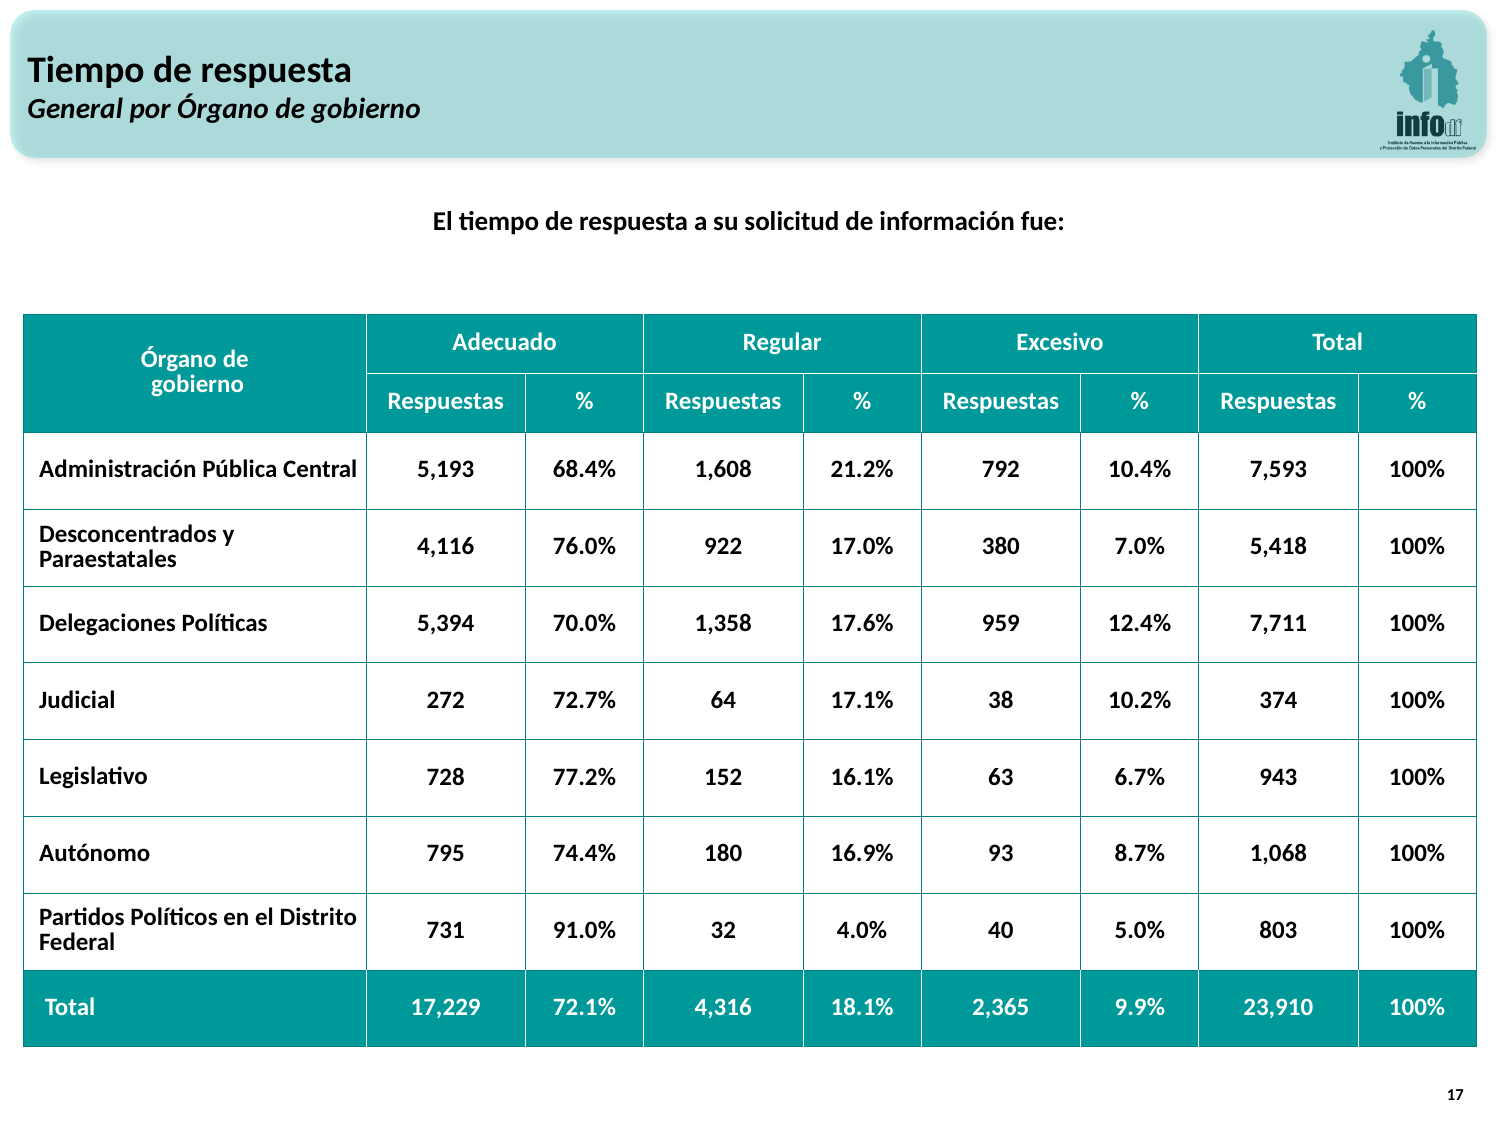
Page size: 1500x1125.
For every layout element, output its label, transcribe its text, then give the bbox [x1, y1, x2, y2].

table_cell 795 [367, 817, 525, 893]
table_cell 180 [644, 817, 803, 893]
table_cell Judicial [24, 663, 366, 739]
table_cell 17.0% [804, 510, 921, 586]
table_cell 2,365 [922, 971, 1080, 1046]
table_cell 792 [922, 433, 1080, 509]
table_cell 68.4% [526, 433, 643, 509]
table_cell 959 [922, 587, 1080, 662]
table_cell 803 [1199, 894, 1358, 970]
table_cell 17,229 [367, 971, 525, 1046]
table_cell 5,394 [367, 587, 525, 662]
table_cell 17.6% [804, 587, 921, 662]
table_cell Respuestas [1199, 374, 1358, 432]
table_cell % [1081, 374, 1198, 432]
table_cell 100% [1359, 740, 1476, 816]
table_cell 5,418 [1199, 510, 1358, 586]
table_header Adecuado [367, 315, 643, 373]
table_cell Autónomo [24, 817, 366, 893]
table_cell % [804, 374, 921, 432]
table_cell Respuestas [922, 374, 1080, 432]
table_cell 10.2% [1081, 663, 1198, 739]
table_cell 77.2% [526, 740, 643, 816]
table_cell 272 [367, 663, 525, 739]
table_cell 72.1% [526, 971, 643, 1046]
table_cell Respuestas [367, 374, 525, 432]
table_cell 731 [367, 894, 525, 970]
table_cell 70.0% [526, 587, 643, 662]
table_cell 7,593 [1199, 433, 1358, 509]
table_cell 9.9% [1081, 971, 1198, 1046]
table_cell Desconcentrados y Paraestatales [24, 510, 366, 586]
table_cell 32 [644, 894, 803, 970]
table_cell 100% [1359, 510, 1476, 586]
text_box El tiempo de respuesta a su solicitud de información fue: [132, 196, 1365, 244]
table_cell 4,116 [367, 510, 525, 586]
table_cell 16.1% [804, 740, 921, 816]
table_cell 100% [1359, 587, 1476, 662]
table_header Órgano de gobierno [24, 315, 366, 432]
table_cell 23,910 [1199, 971, 1358, 1046]
table_cell 74.4% [526, 817, 643, 893]
table_cell 4,316 [644, 971, 803, 1046]
table_cell 100% [1359, 817, 1476, 893]
slide_number 17 [1418, 1051, 1479, 1112]
table_cell 380 [922, 510, 1080, 586]
table_cell 1,358 [644, 587, 803, 662]
table_cell 12.4% [1081, 587, 1198, 662]
table_cell 152 [644, 740, 803, 816]
table_cell 64 [644, 663, 803, 739]
table_cell 91.0% [526, 894, 643, 970]
table_cell 38 [922, 663, 1080, 739]
table_cell 100% [1359, 663, 1476, 739]
table_cell 21.2% [804, 433, 921, 509]
table_cell 16.9% [804, 817, 921, 893]
table_cell 6.7% [1081, 740, 1198, 816]
table_cell 728 [367, 740, 525, 816]
table_cell 76.0% [526, 510, 643, 586]
table_header Regular [644, 315, 921, 373]
table_cell 5,193 [367, 433, 525, 509]
table_cell Partidos Políticos en el Distrito Federal [24, 894, 366, 970]
table_header Total [1199, 315, 1476, 373]
text_box Tiempo de respuesta General por Órgano de gobierno [12, 13, 1389, 156]
table_cell 4.0% [804, 894, 921, 970]
table_cell 374 [1199, 663, 1358, 739]
table_cell % [1359, 374, 1476, 432]
table_cell 17.1% [804, 663, 921, 739]
table_cell Total [24, 971, 366, 1046]
table_cell 7,711 [1199, 587, 1358, 662]
table_cell 100% [1359, 433, 1476, 509]
table_cell 72.7% [526, 663, 643, 739]
table_cell 1,068 [1199, 817, 1358, 893]
table_header Excesivo [922, 315, 1198, 373]
table_cell 18.1% [804, 971, 921, 1046]
table_cell 40 [922, 894, 1080, 970]
table_cell Administración Pública Central [24, 433, 366, 509]
table_cell 7.0% [1081, 510, 1198, 586]
table_cell 922 [644, 510, 803, 586]
table_cell 100% [1359, 894, 1476, 970]
table_cell % [526, 374, 643, 432]
table_cell 8.7% [1081, 817, 1198, 893]
table_cell 5.0% [1081, 894, 1198, 970]
table_cell Legislativo [24, 740, 366, 816]
table_cell 100% [1359, 971, 1476, 1046]
table_cell 10.4% [1081, 433, 1198, 509]
table_cell 943 [1199, 740, 1358, 816]
table_cell 1,608 [644, 433, 803, 509]
table_cell Delegaciones Políticas [24, 587, 366, 662]
table_cell 93 [922, 817, 1080, 893]
table_cell 63 [922, 740, 1080, 816]
table_cell Respuestas [644, 374, 803, 432]
picture [1389, 28, 1480, 150]
